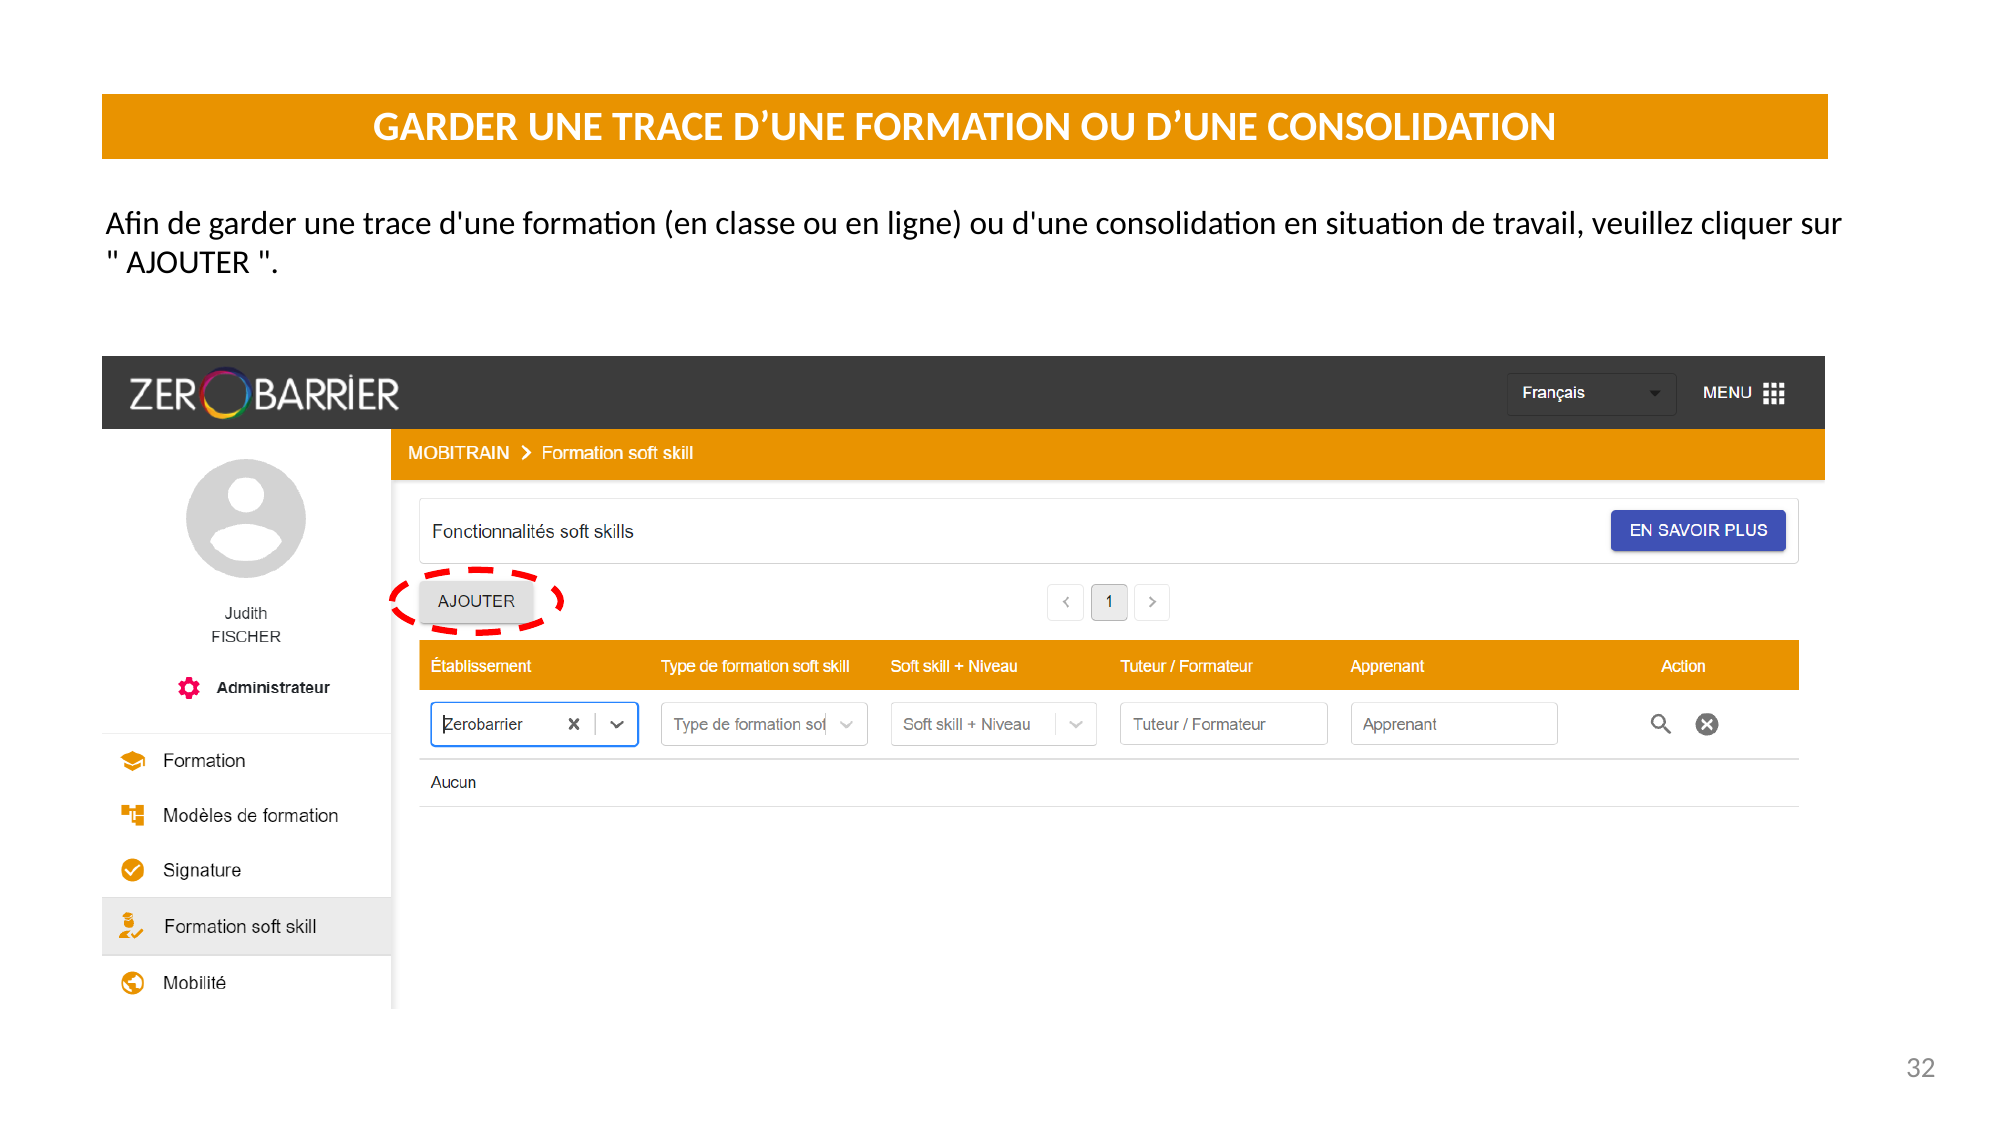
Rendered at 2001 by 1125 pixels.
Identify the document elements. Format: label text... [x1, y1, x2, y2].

text_box Afin de garder une trace d'une formation (en classe ou en ligne) ou d'une consolidation en situation de travail, veuillez cliquer sur " AJOUTER ". [90, 193, 1863, 288]
slide_number 32 [1862, 1035, 1980, 1096]
picture [102, 356, 1825, 1010]
title GARDER UNE TRACE D’UNE FORMATION OU D’UNE CONSOLIDATION [102, 94, 1828, 159]
